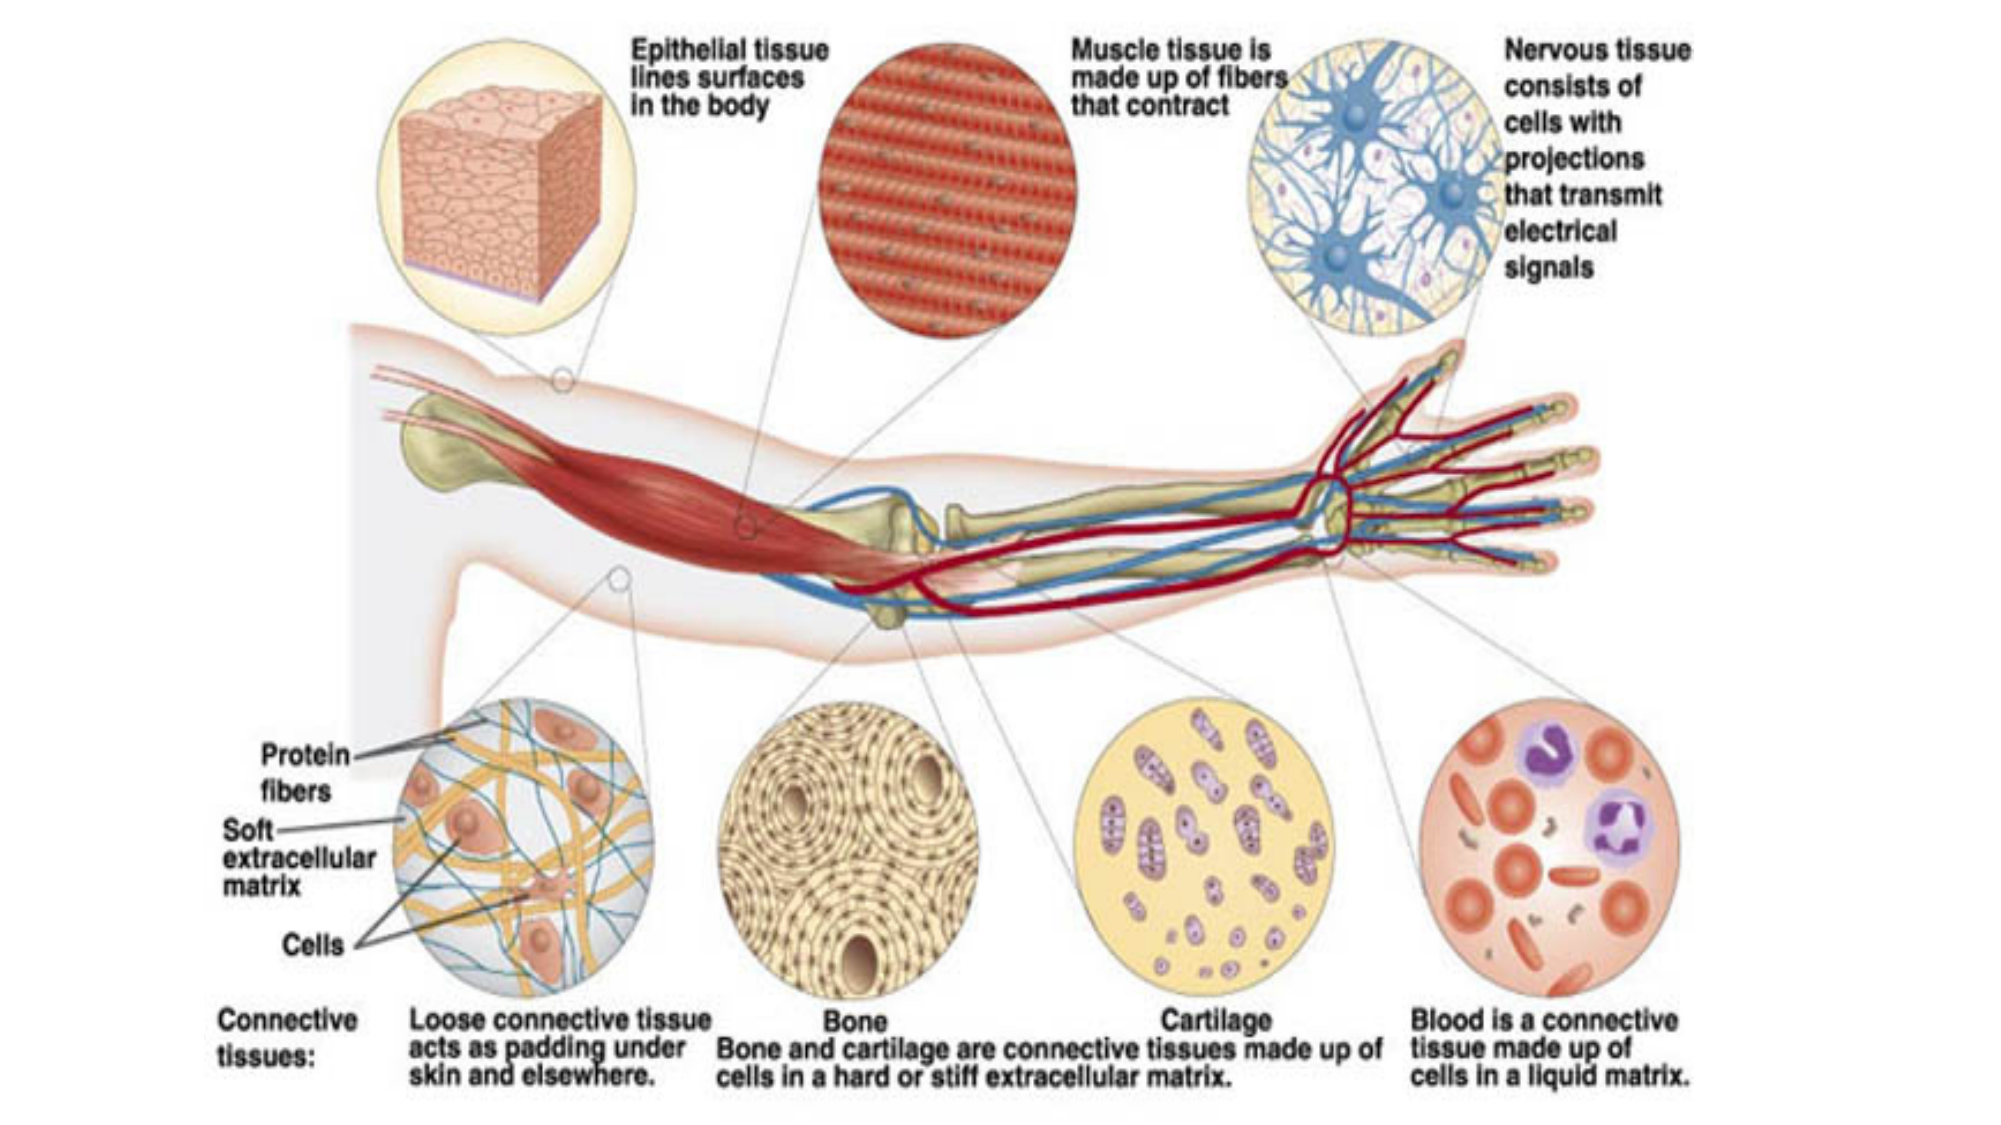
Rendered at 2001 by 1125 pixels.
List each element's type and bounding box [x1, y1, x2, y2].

picture [204, 2, 1694, 1125]
